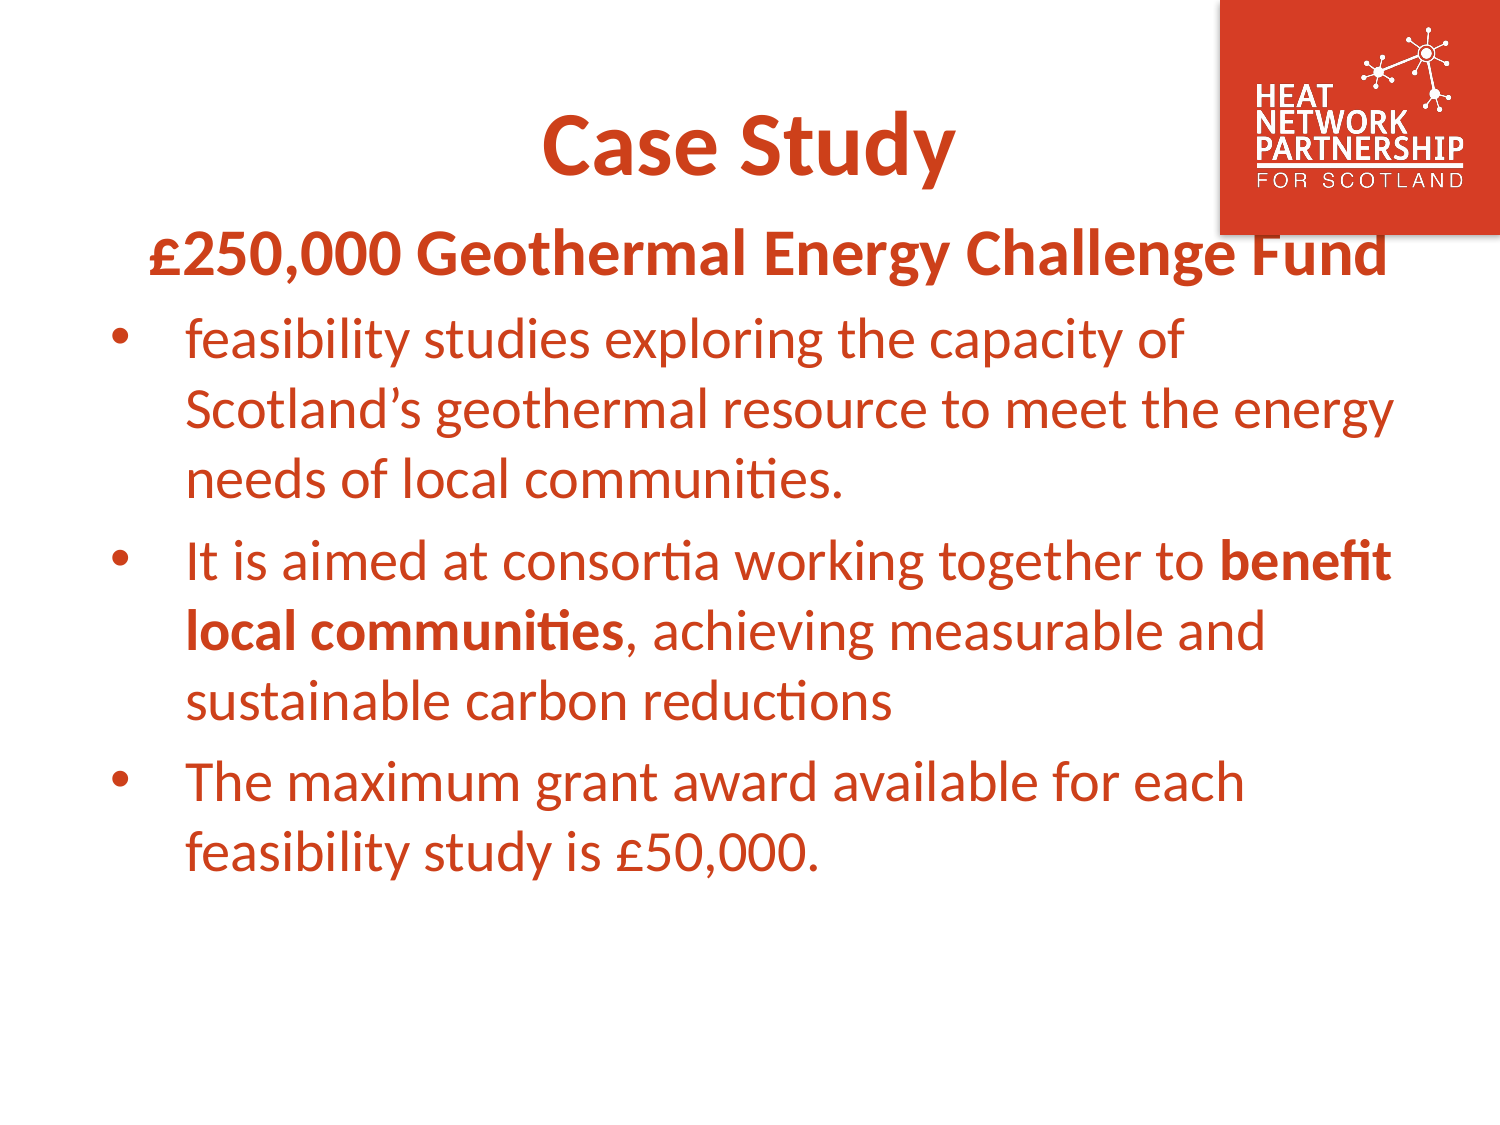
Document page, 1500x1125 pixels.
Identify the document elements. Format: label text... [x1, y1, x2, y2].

picture [1256, 27, 1464, 188]
text_box [1219, 0, 1500, 236]
text_box £250,000 Geothermal Energy Challenge Fund feasibility studies exploring the capacity of Scotland’s geothermal resource to meet the energy needs of local communities. It is aimed at consortia working together to benefit local communities, achieving measurable and sustainable carbon reductions The maximum grant award available for each feasibility study is £50,000. [95, 201, 1444, 944]
text_box Case Study [74, 45, 1214, 233]
